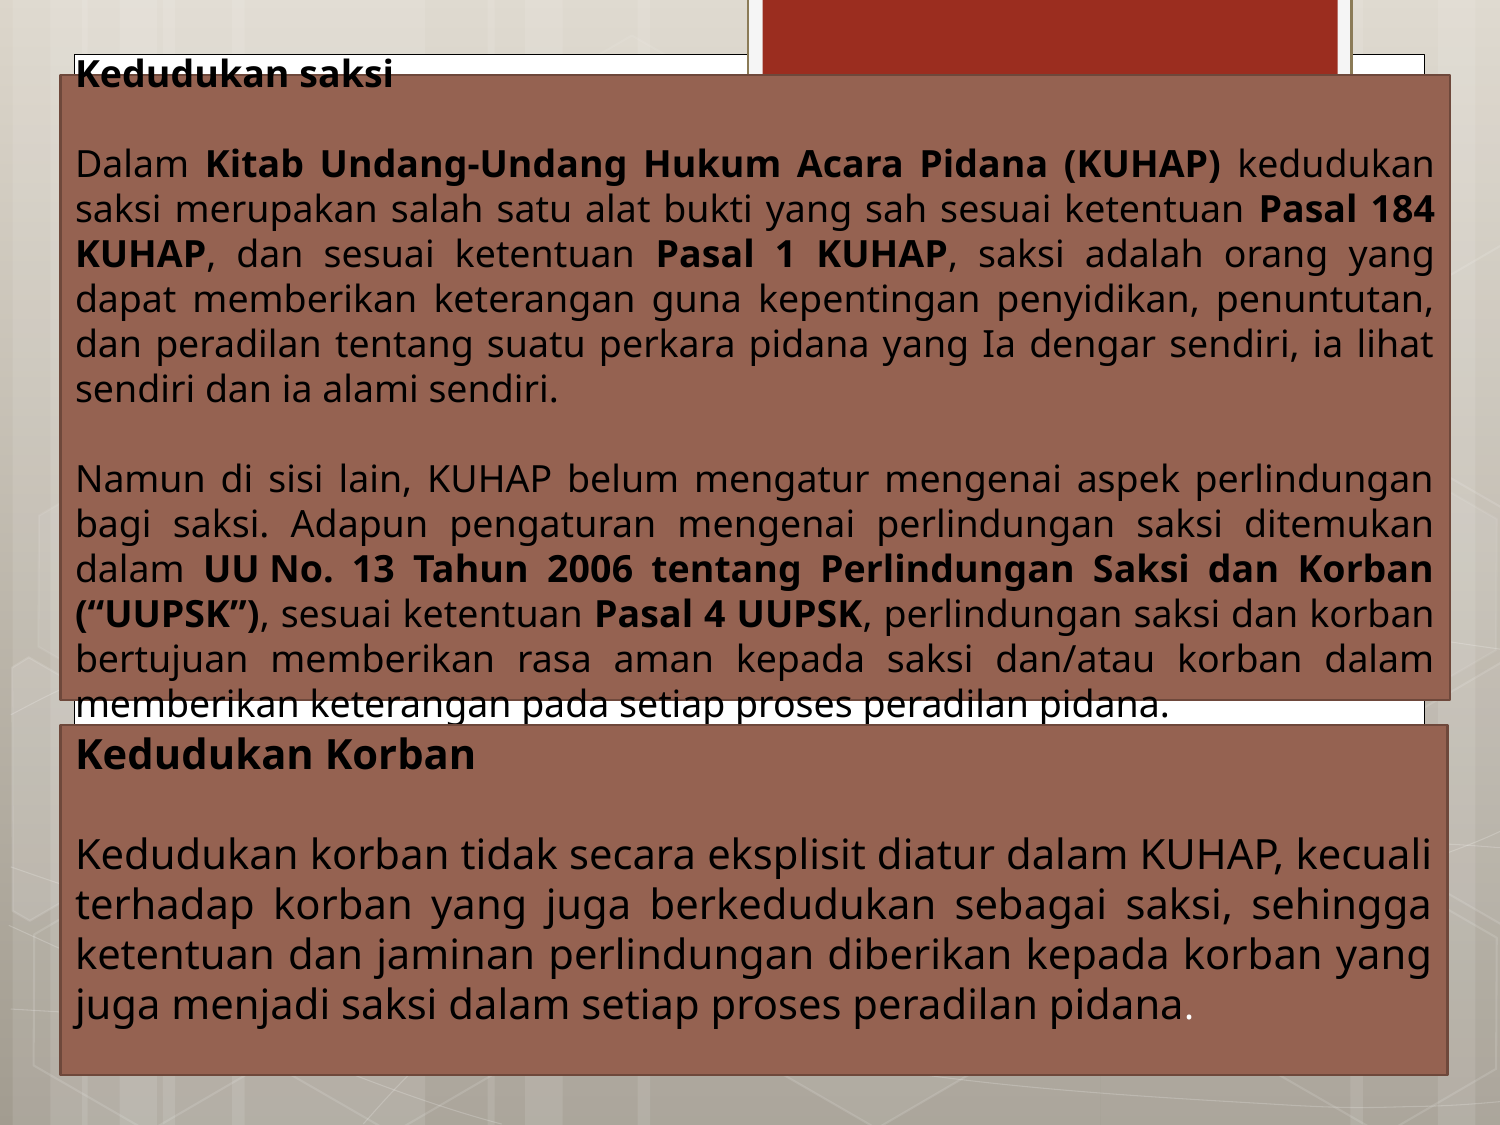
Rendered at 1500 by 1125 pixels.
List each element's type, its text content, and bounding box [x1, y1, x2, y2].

text_box Kedudukan Korban Kedudukan korban tidak secara eksplisit diatur dalam KUHAP, kecuali terhadap korban yang juga berkedudukan sebagai saksi, sehingga ketentuan dan jaminan perlindungan diberikan kepada korban yang juga menjadi saksi dalam setiap proses peradilan pidana. [59, 724, 1449, 1076]
text_box Kedudukan saksi Dalam Kitab Undang-Undang Hukum Acara Pidana (KUHAP) kedudukan saksi merupakan salah satu alat bukti yang sah sesuai ketentuan Pasal 184 KUHAP, dan sesuai ketentuan Pasal 1 KUHAP, saksi adalah orang yang dapat memberikan keterangan guna kepentingan penyidikan, penuntutan, dan peradilan tentang suatu perkara pidana yang Ia dengar sendiri, ia lihat sendiri dan ia alami sendiri. Namun di sisi lain, KUHAP belum mengatur mengenai aspek perlindungan bagi saksi. Adapun pengaturan mengenai perlindungan saksi ditemukan dalam UU No. 13 Tahun 2006 tentang Perlindungan Saksi dan Korban (“UUPSK”), sesuai ketentuan Pasal 4 UUPSK, perlindungan saksi dan korban bertujuan memberikan rasa aman kepada saksi dan/atau korban dalam memberikan keterangan pada setiap proses peradilan pidana. [59, 74, 1451, 701]
